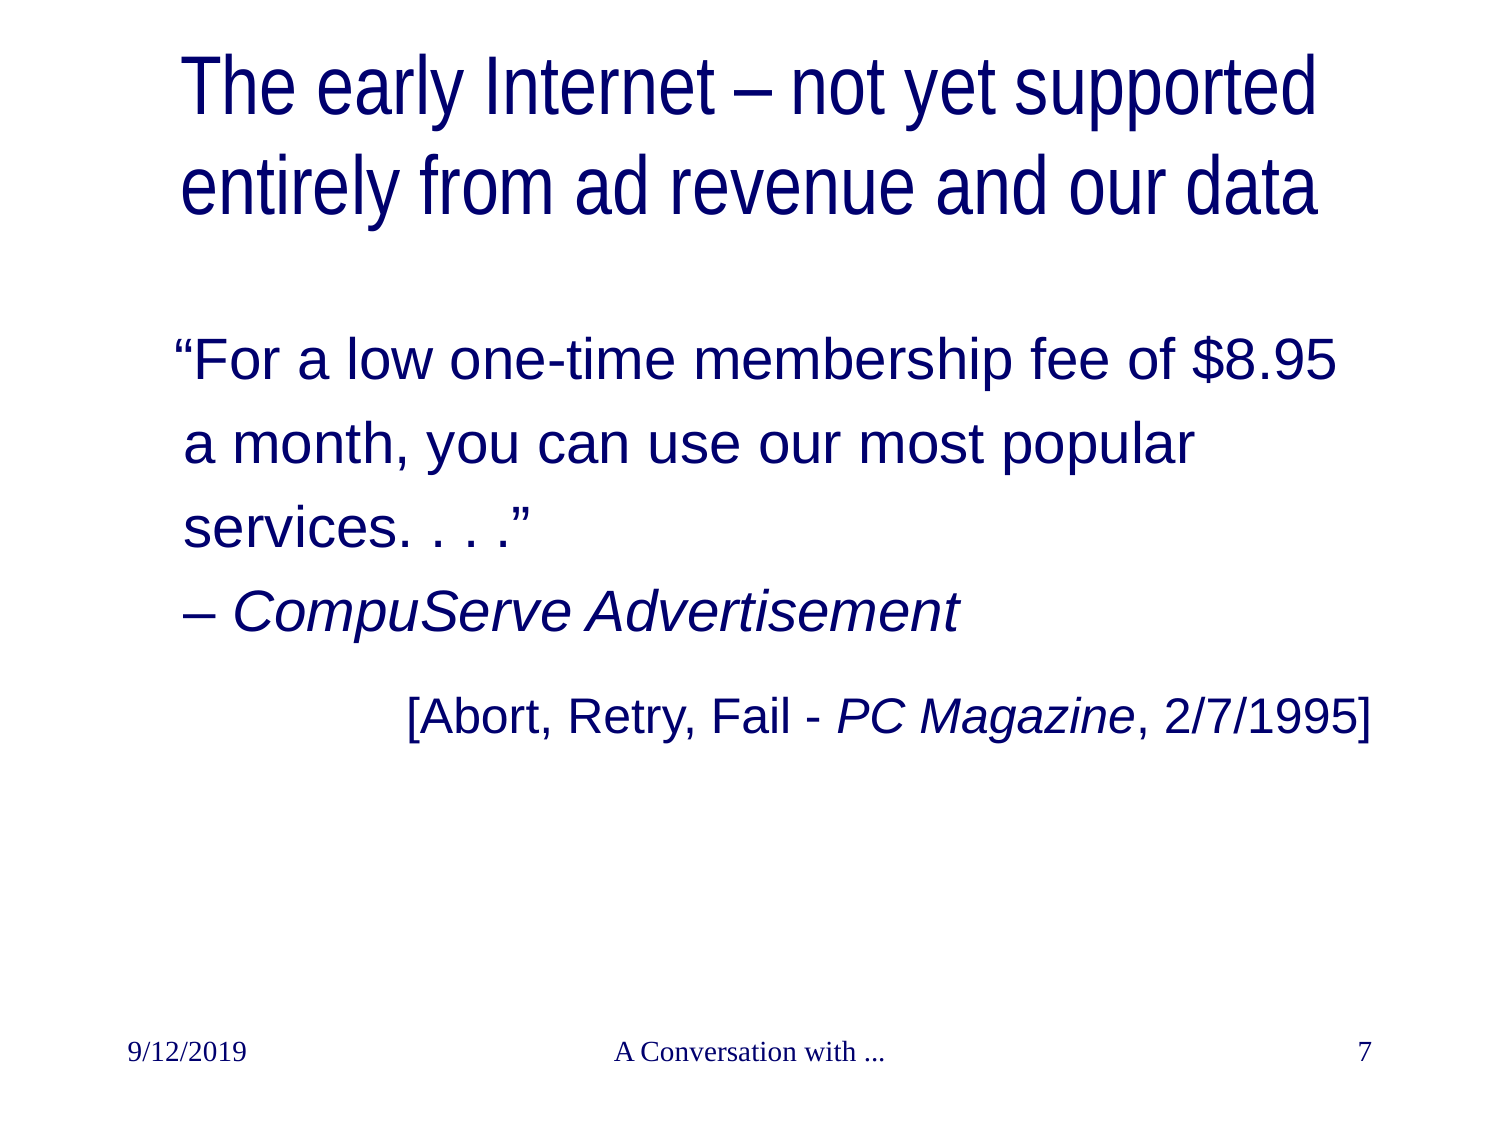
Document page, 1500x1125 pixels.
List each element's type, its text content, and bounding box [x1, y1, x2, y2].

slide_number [112, 1024, 426, 1101]
title The early Internet – not yet supported entirely from ad revenue and our data [112, 37, 1388, 225]
list “For a low one-time membership fee of $8.95 a month, you can use our most popular services. . . .” – CompuServe Advertisement [Abort, Retry, Fail - PC Magazine, 2/7/1995] [112, 299, 1388, 975]
footer A Conversation with ... [512, 1024, 988, 1101]
slide_number 7 [1074, 1024, 1388, 1101]
